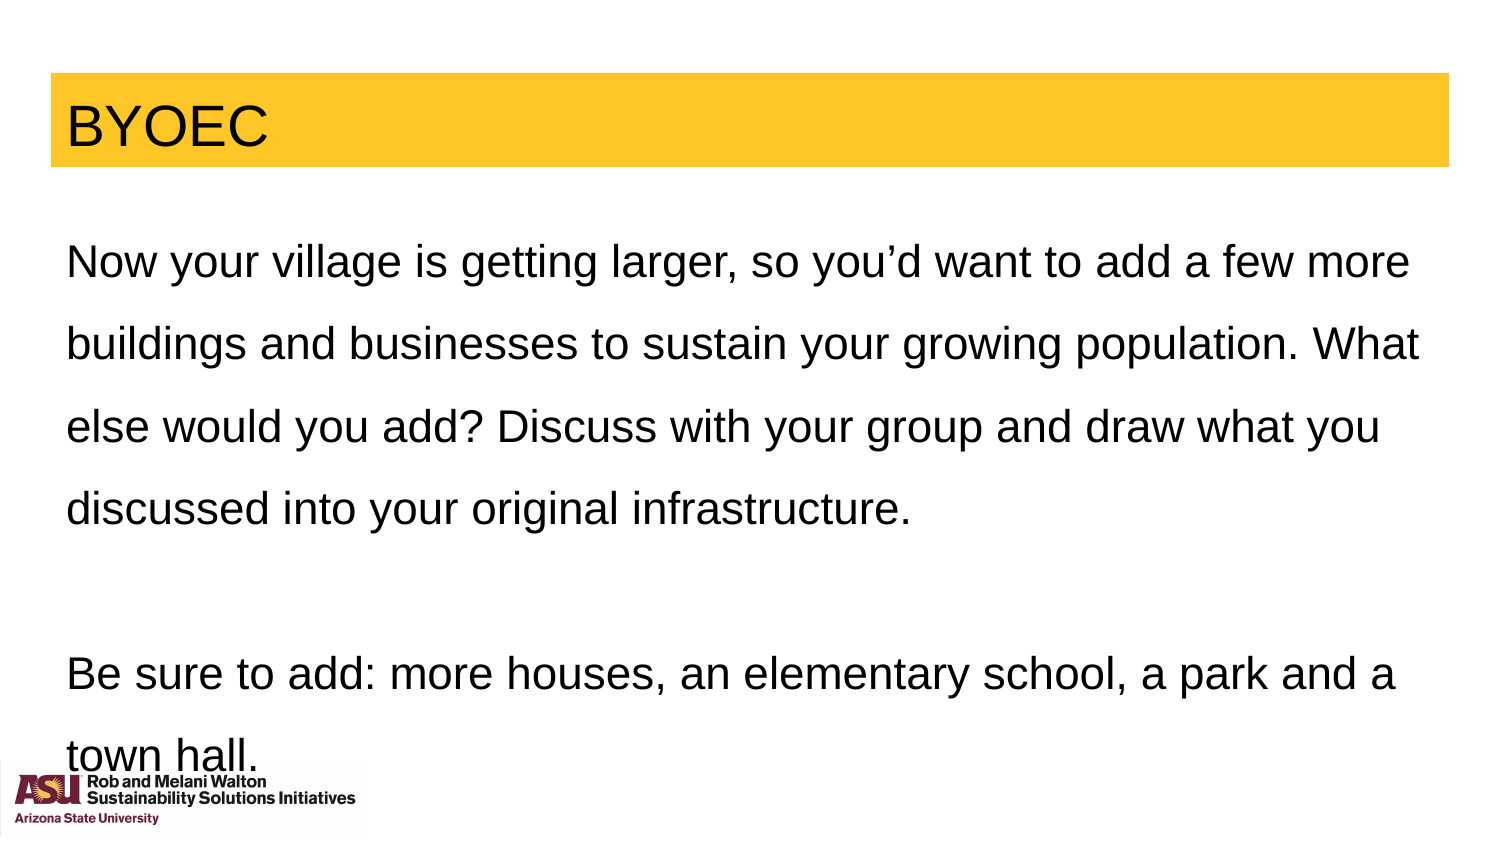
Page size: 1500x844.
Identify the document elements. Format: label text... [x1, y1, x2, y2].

title BYOEC [51, 72, 1449, 167]
list Now your village is getting larger, so you’d want to add a few more buildings and businesses to sustain your growing population. What else would you add? Discuss with your group and draw what you discussed into your original infrastructure. Be sure to add: more houses, an elementary school, a park and a town hall. [51, 189, 1449, 750]
picture [0, 760, 366, 837]
